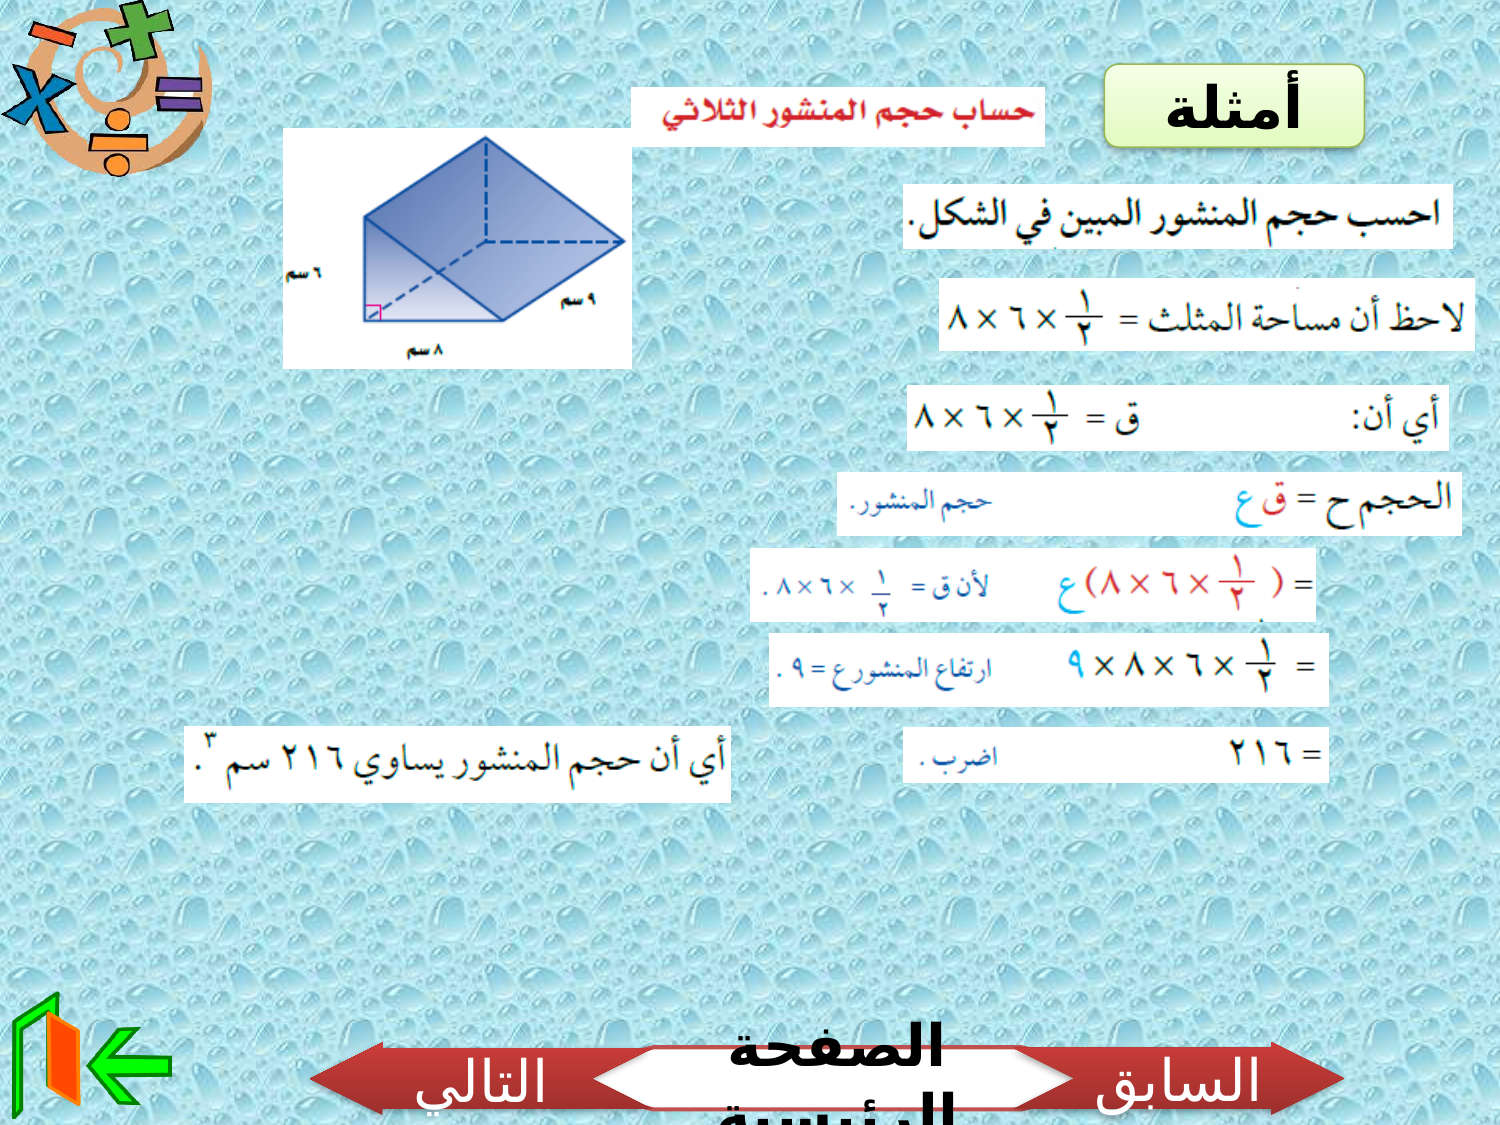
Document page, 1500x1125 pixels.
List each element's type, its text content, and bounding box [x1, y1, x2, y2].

picture [933, 1116, 943, 1125]
picture [745, 1116, 817, 1125]
picture [828, 1116, 923, 1125]
text_box أمثلة [1103, 63, 1366, 148]
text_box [309, 1041, 1345, 1116]
picture [0, 0, 1500, 1125]
